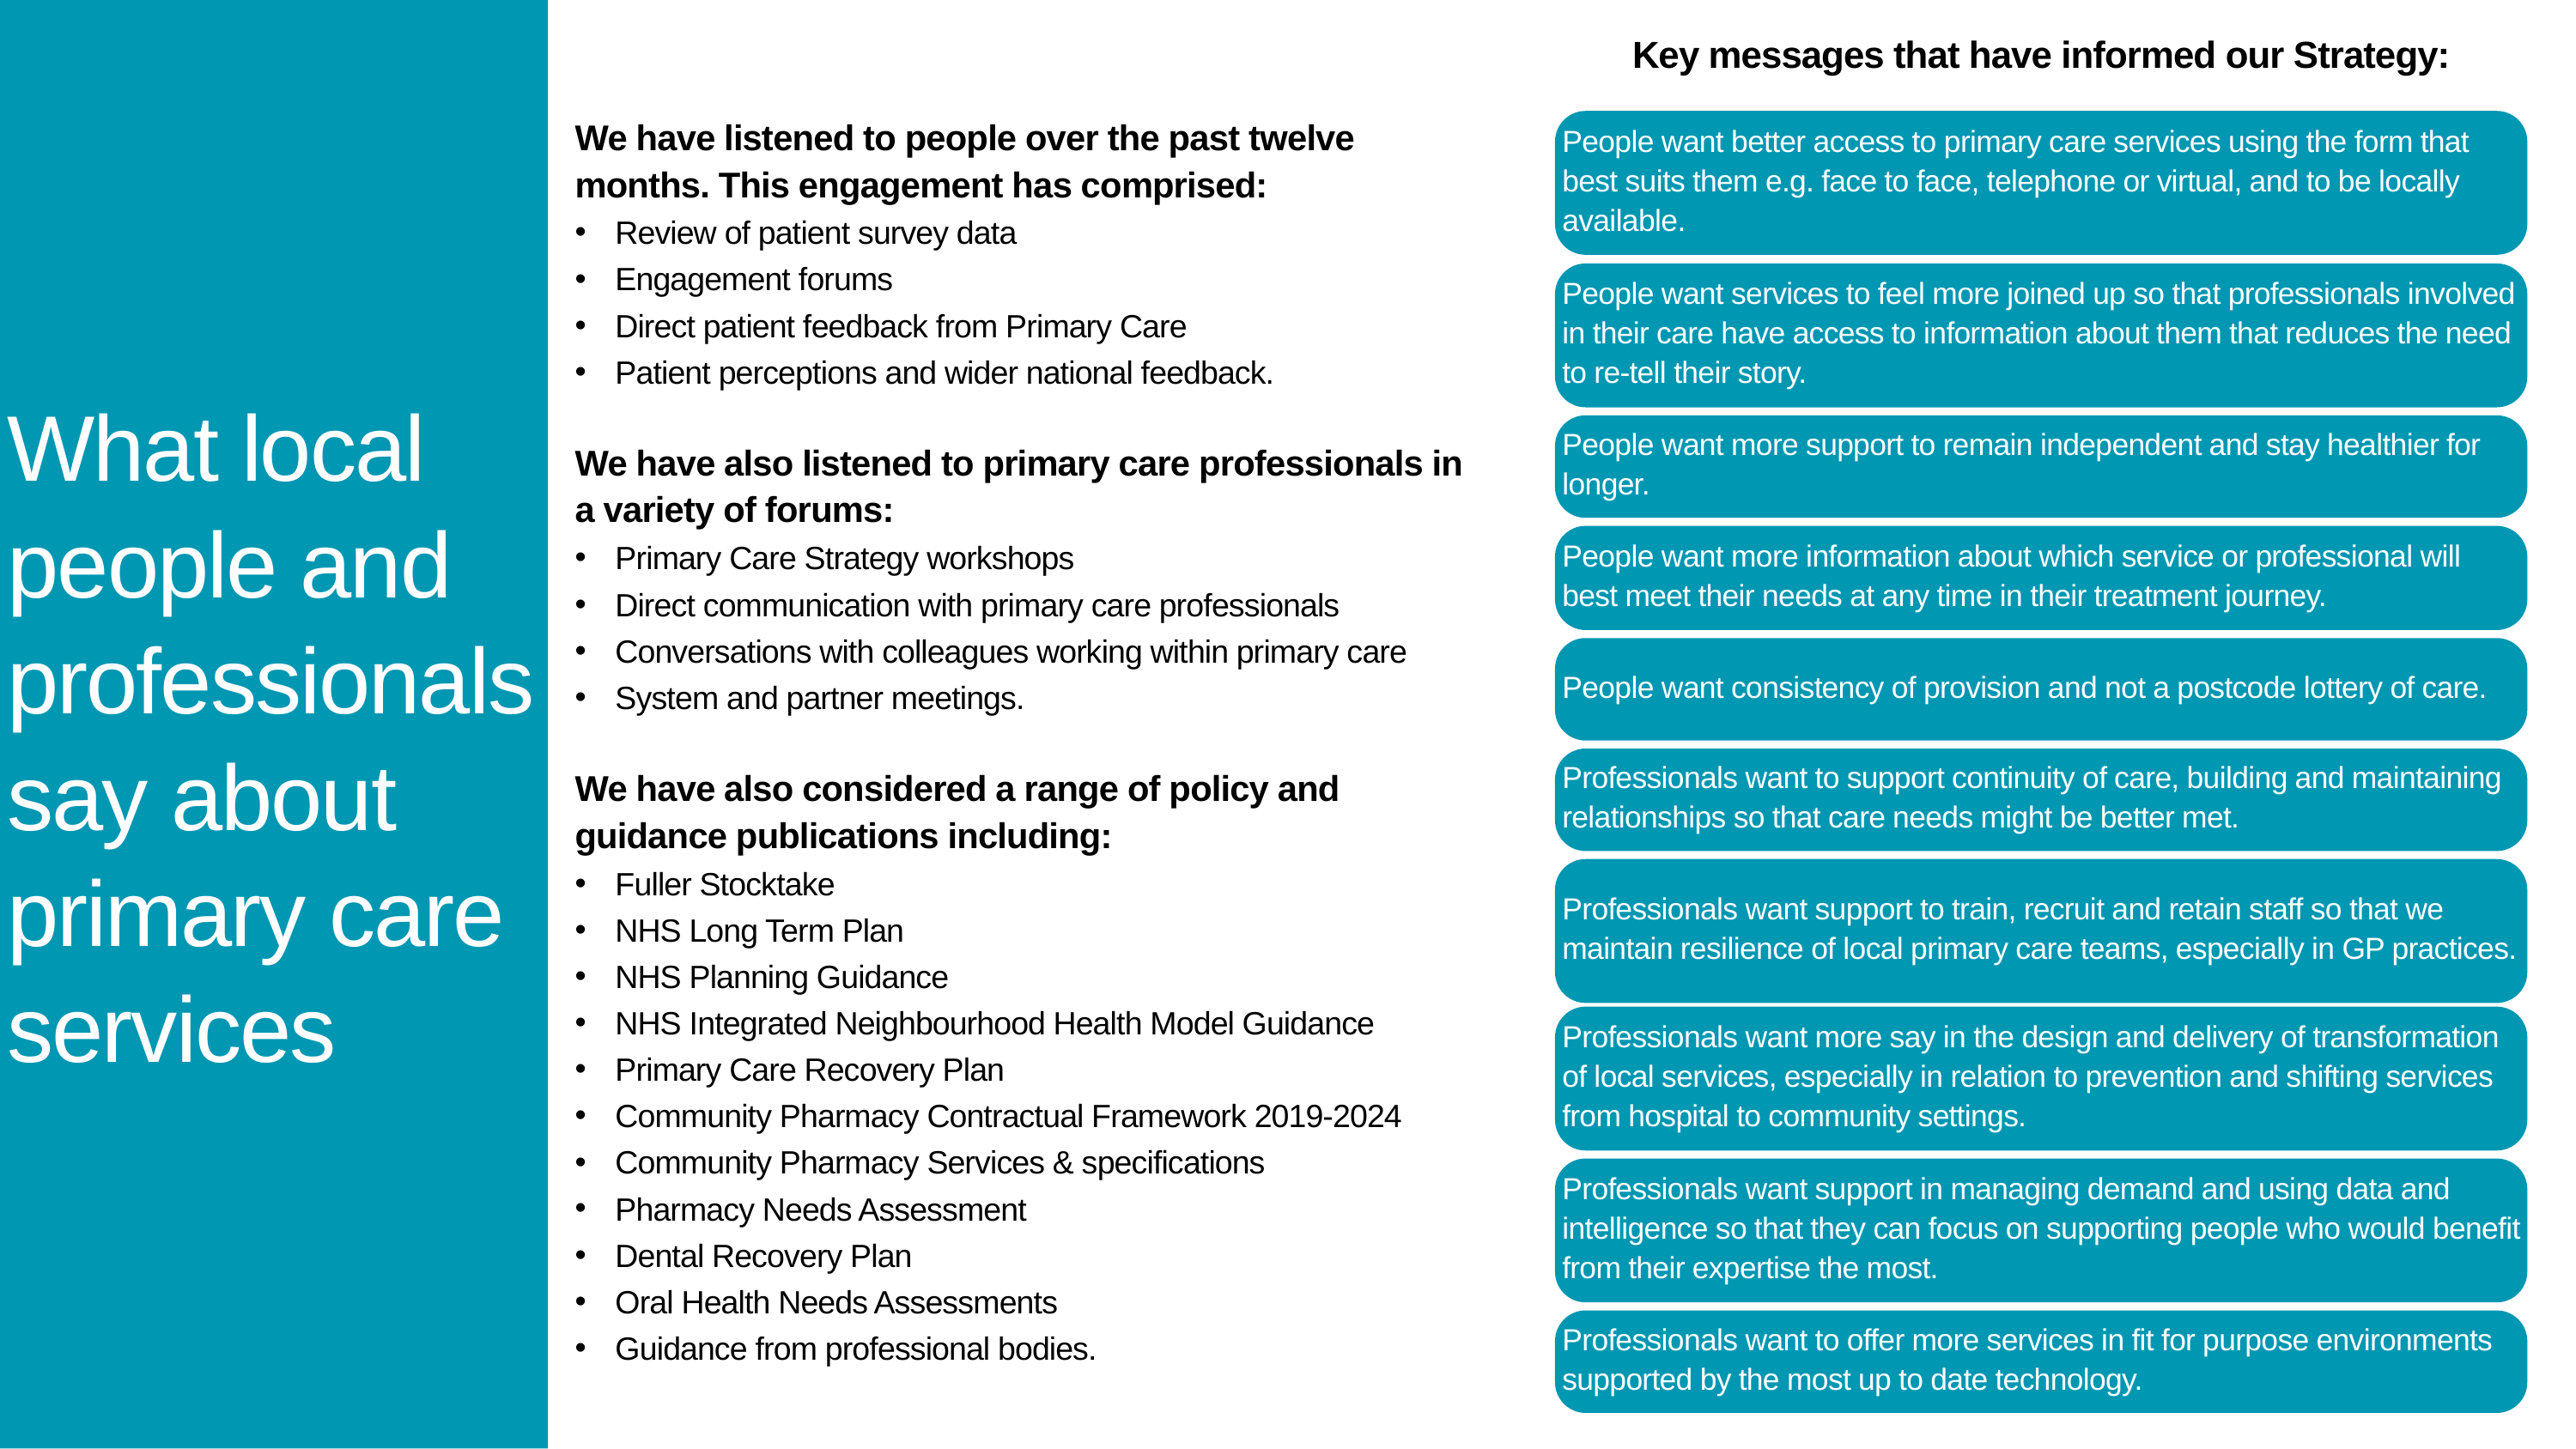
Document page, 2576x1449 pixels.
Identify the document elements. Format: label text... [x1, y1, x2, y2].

title What local people and professionals say about primary care services [7, 384, 533, 1082]
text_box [1554, 1158, 2528, 1303]
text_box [1554, 1006, 2528, 1151]
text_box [1554, 638, 2528, 741]
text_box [1554, 263, 2528, 408]
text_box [1554, 525, 2528, 631]
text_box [1554, 858, 2528, 1003]
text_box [1554, 415, 2528, 518]
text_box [1554, 748, 2528, 852]
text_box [1554, 110, 2528, 256]
text_box Key messages that have informed our Strategy: [1626, 27, 2457, 76]
text_box [0, 0, 549, 1449]
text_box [1554, 1310, 2528, 1414]
text_box We have listened to people over the past twelve months. This engagement has comprised: Review of patient survey data Engagement forums Direct patient feedback from Primary Care Patient perceptions and wider national feedback. We have also listened to primary care professionals in a variety of forums: Primary Care Strategy workshops Direct communication with primary care professionals Conversations with colleagues working within primary care System and partner meetings. We have also considered a range of policy and guidance publications including: Fuller Stocktake NHS Long Term Plan NHS Planning Guidance NHS Integrated Neighbourhood Health Model Guidance Primary Care Recovery Plan Community Pharmacy Contractual Framework 2019-2024 Community Pharmacy Services & specifications Pharmacy Needs Assessment Dental Recovery Plan Oral Health Needs Assessments Guidance from professional bodies. [574, 111, 1471, 1367]
